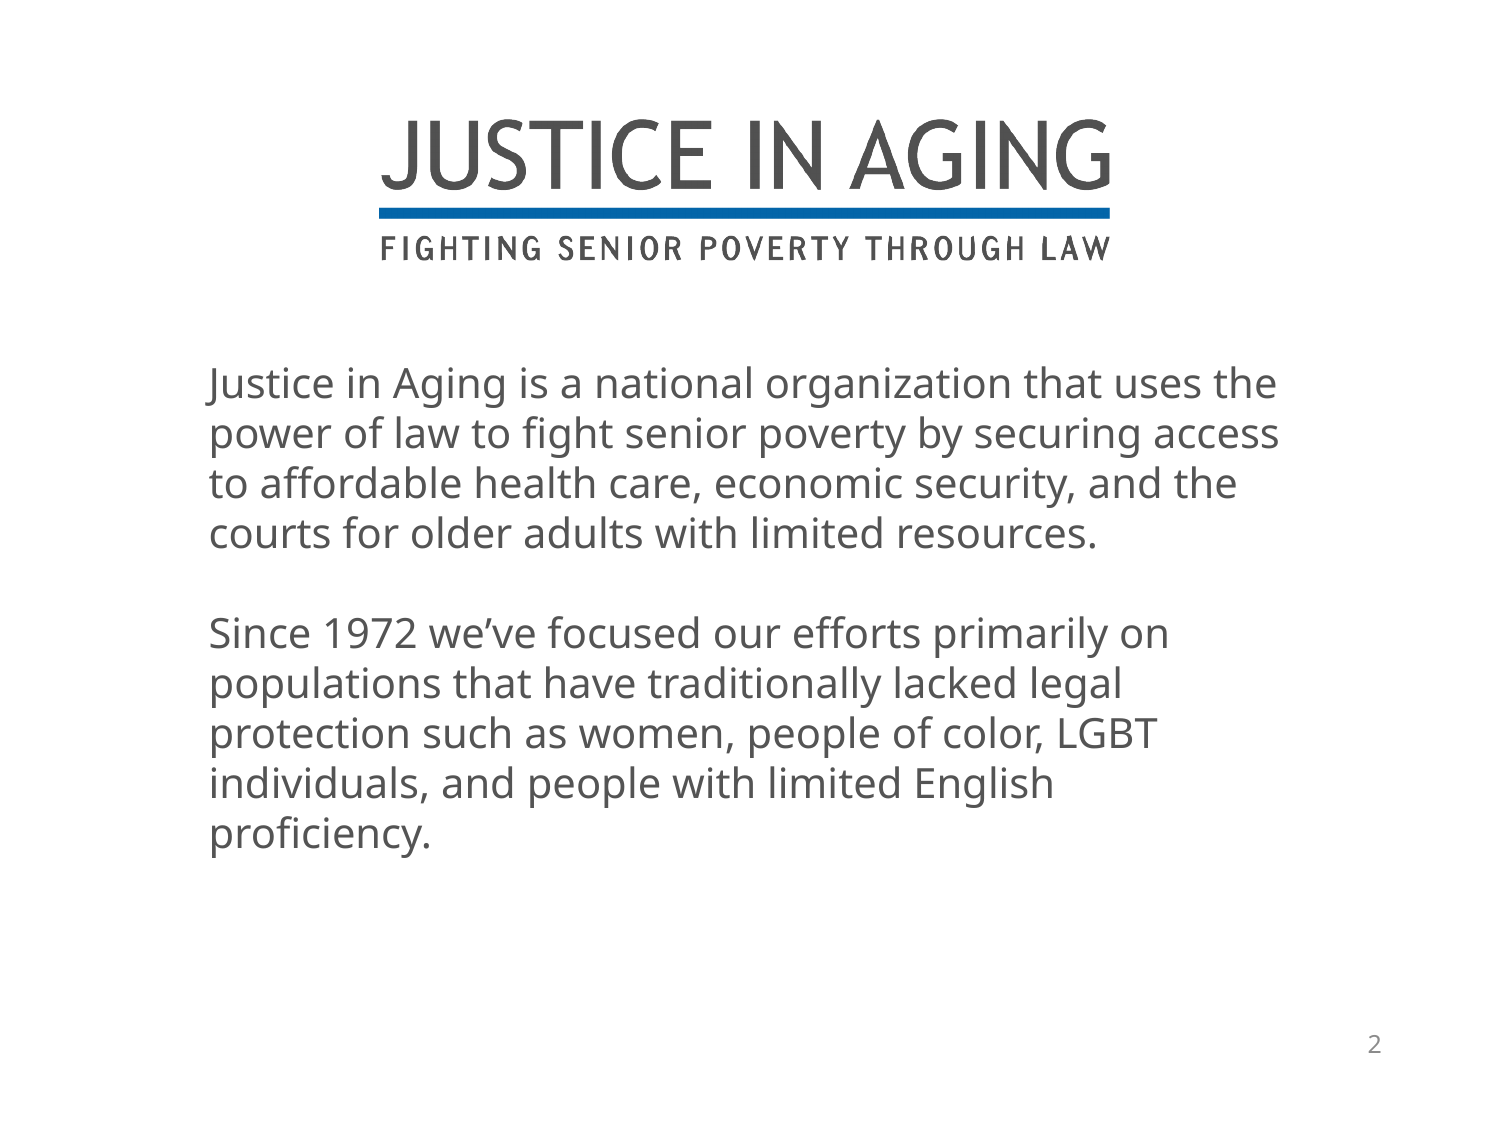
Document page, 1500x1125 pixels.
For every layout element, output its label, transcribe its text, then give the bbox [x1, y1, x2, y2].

slide_number 2 [1059, 1015, 1397, 1076]
picture [379, 119, 1110, 261]
